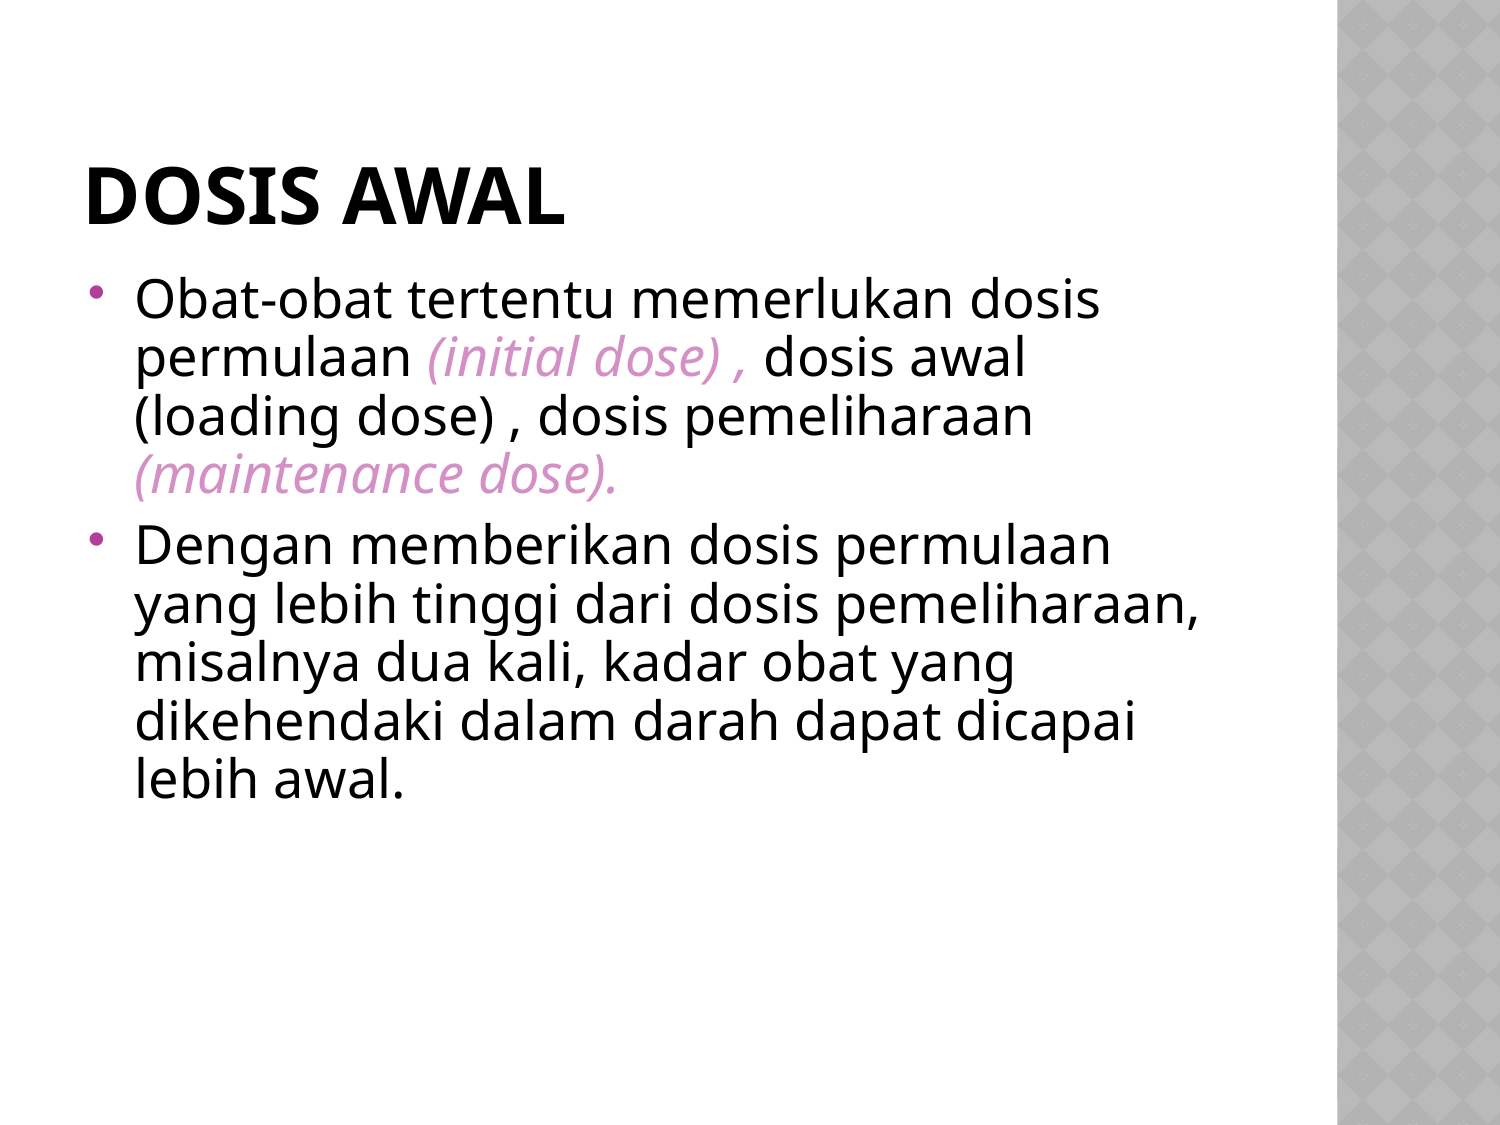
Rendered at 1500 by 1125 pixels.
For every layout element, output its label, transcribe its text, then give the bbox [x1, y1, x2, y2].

list Obat-obat tertentu memerlukan dosis permulaan (initial dose) , dosis awal (loading dose) , dosis pemeliharaan (maintenance dose). Dengan memberikan dosis permulaan yang lebih tinggi dari dosis pemeliharaan, misalnya dua kali, kadar obat yang dikehendaki dalam darah dapat dicapai lebih awal. [75, 264, 1263, 1059]
title DOSIS AWAL [75, 52, 1263, 240]
